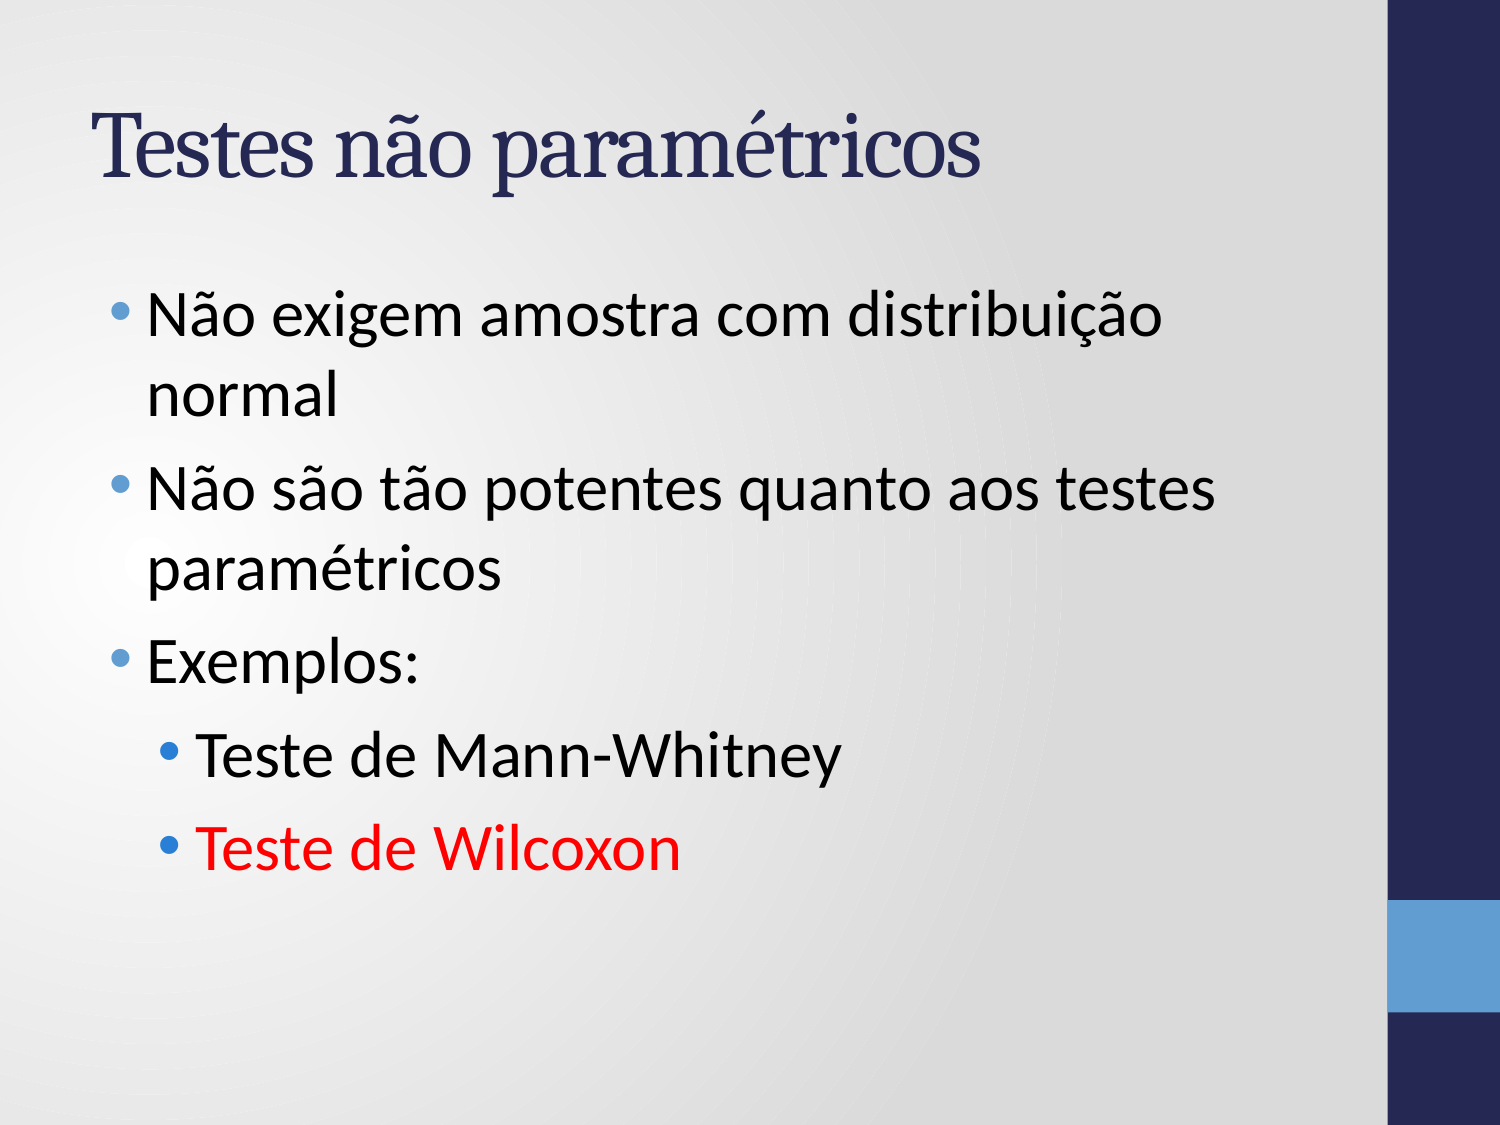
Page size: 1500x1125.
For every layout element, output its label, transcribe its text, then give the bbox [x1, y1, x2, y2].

title Testes não paramétricos [75, 45, 1325, 233]
list Não exigem amostra com distribuição normal Não são tão potentes quanto aos testes paramétricos Exemplos: Teste de Mann-Whitney Teste de Wilcoxon [75, 262, 1325, 1050]
